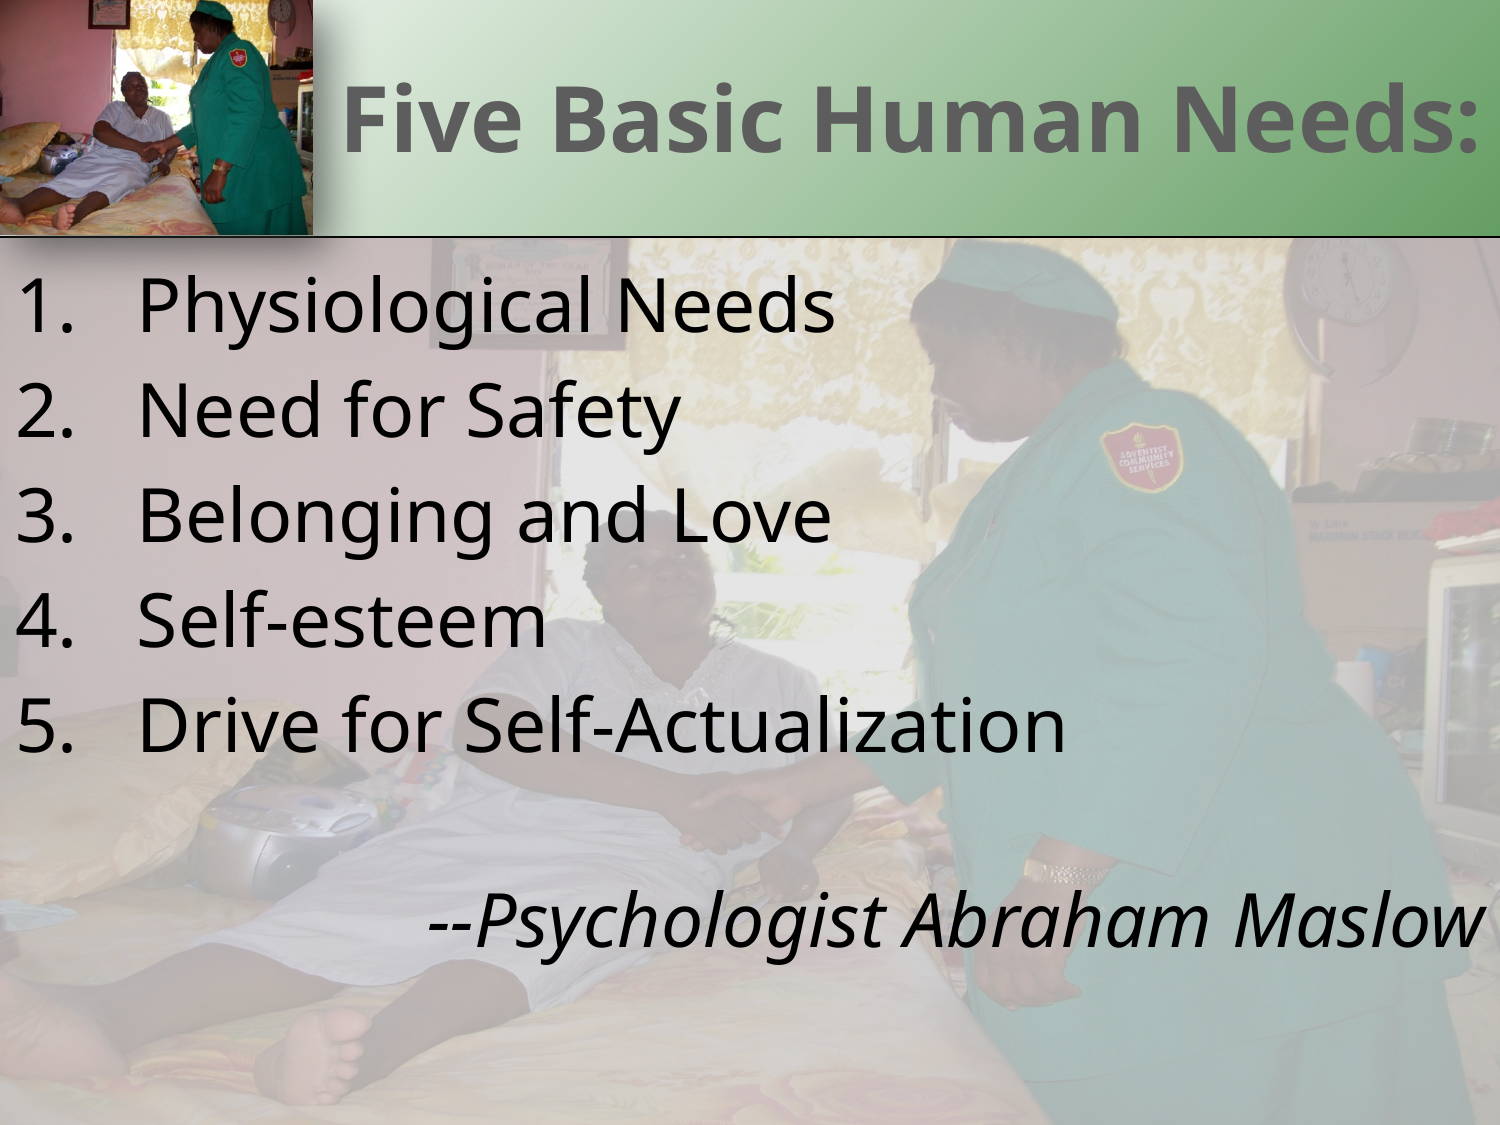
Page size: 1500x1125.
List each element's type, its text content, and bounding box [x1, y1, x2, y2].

picture [0, 0, 313, 235]
list Physiological Needs Need for Safety Belonging and Love Self-esteem Drive for Self-Actualization --Psychologist Abraham Maslow [0, 249, 1500, 1125]
title Five Basic Human Needs: [324, 0, 1500, 233]
